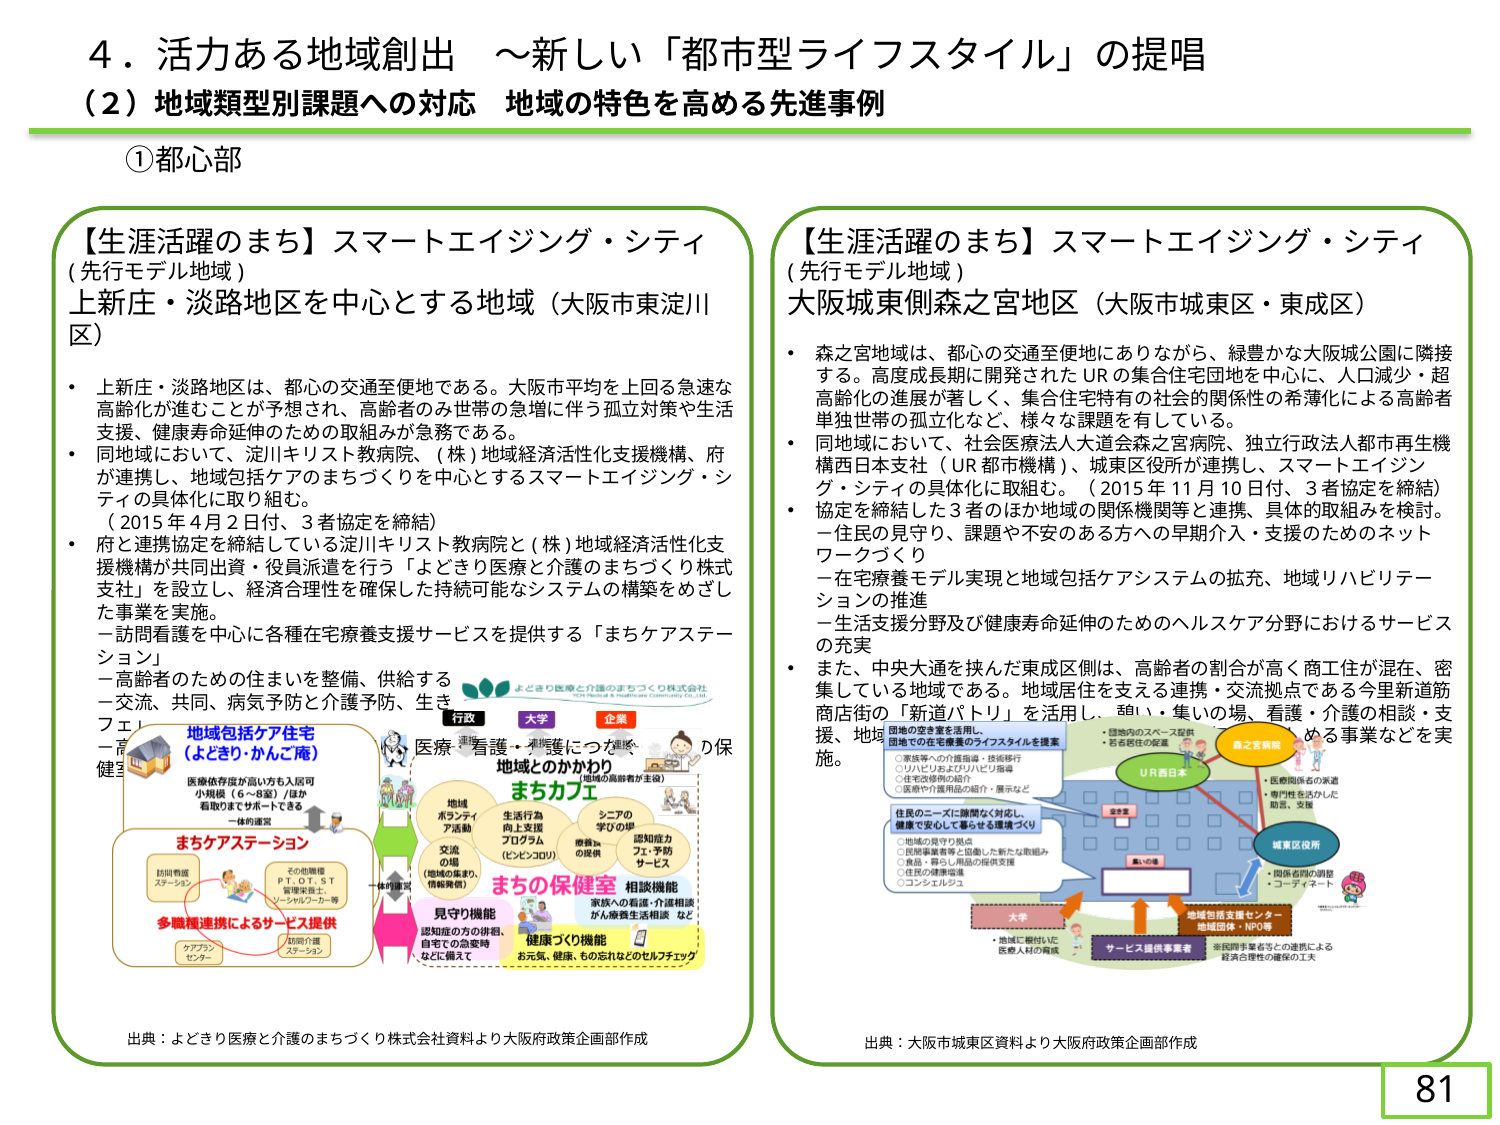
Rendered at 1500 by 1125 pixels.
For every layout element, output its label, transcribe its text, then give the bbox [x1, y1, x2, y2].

picture [111, 668, 715, 970]
picture [879, 715, 1370, 970]
text_box ①都心部 [52, 142, 1441, 184]
text_box 【生涯活躍のまち】スマートエイジング・シティ(先行モデル地域) 上新庄・淡路地区を中心とする地域（大阪市東淀川区） 上新庄・淡路地区は、都心の交通至便地である。大阪市平均を上回る急速な高齢化が進むことが予想され、高齢者のみ世帯の急増に伴う孤立対策や生活支援、健康寿命延伸のための取組みが急務である。 同地域において、淀川キリスト教病院、(株)地域経済活性化支援機構、府が連携し、地域包括ケアのまちづくりを中心とするスマートエイジング・シティの具体化に取り組む。 （2015年４月２日付、３者協定を締結） 府と連携協定を締結している淀川キリスト教病院と(株)地域経済活性化支援機構が共同出資・役員派遣を行う「よどきり医療と介護のまちづくり株式支社」を設立し、経済合理性を確保した持続可能なシステムの構築をめざした事業を実施。 －訪問看護を中心に各種在宅療養支援サービスを提供する「まちケアステーション」 －高齢者のための住まいを整備、供給する「よどきり・かんご庵」他 －交流、共同、病気予防と介護予防、生きがい、人作りを進める「まちカフェ」 －高齢者や医療弱者の生活を見守り、医療・看護・介護につなぐ「まちの保健室」 [51, 205, 754, 1067]
text_box （２）地域類型別課題への対応 地域の特色を高める先進事例 [52, 78, 1384, 129]
text_box 【生涯活躍のまち】スマートエイジング・シティ(先行モデル地域) 大阪城東側森之宮地区（大阪市城東区・東成区） 森之宮地域は、都心の交通至便地にありながら、緑豊かな大阪城公園に隣接する。高度成長期に開発されたURの集合住宅団地を中心に、人口減少・超高齢化の進展が著しく、集合住宅特有の社会的関係性の希薄化による高齢者単独世帯の孤立化など、様々な課題を有している。 同地域において、社会医療法人大道会森之宮病院、独立行政法人都市再生機構西日本支社（UR都市機構)、城東区役所が連携し、スマートエイジング・シティの具体化に取組む。（2015年11月10日付、３者協定を締結） 協定を締結した３者のほか地域の関係機関等と連携、具体的取組みを検討。 －住民の見守り、課題や不安のある方への早期介入・支援のためのネットワークづくり －在宅療養モデル実現と地域包括ケアシステムの拡充、地域リハビリテーションの推進 －生活支援分野及び健康寿命延伸のためのヘルスケア分野におけるサービスの充実 また、中央大通を挟んだ東成区側は、高齢者の割合が高く商工住が混在、密集している地域である。地域居住を支える連携・交流拠点である今里新道筋商店街の「新道パトリ」を活用し、憩い・集いの場、看護・介護の相談・支援、地域情報の提供、暮らし・見守りの支援、気軽に楽しめる事業などを実施。 [770, 205, 1473, 1067]
text_box ４．活力ある地域創出 ～新しい「都市型ライフスタイル」の提唱 [29, 24, 1365, 84]
text_box 出典：よどきり医療と介護のまちづくり株式会社資料より大阪府政策企画部作成 [112, 1023, 750, 1056]
text_box 80 [1381, 1062, 1492, 1119]
text_box 出典：大阪市城東区資料より大阪府政策企画部作成 [849, 1026, 1213, 1059]
